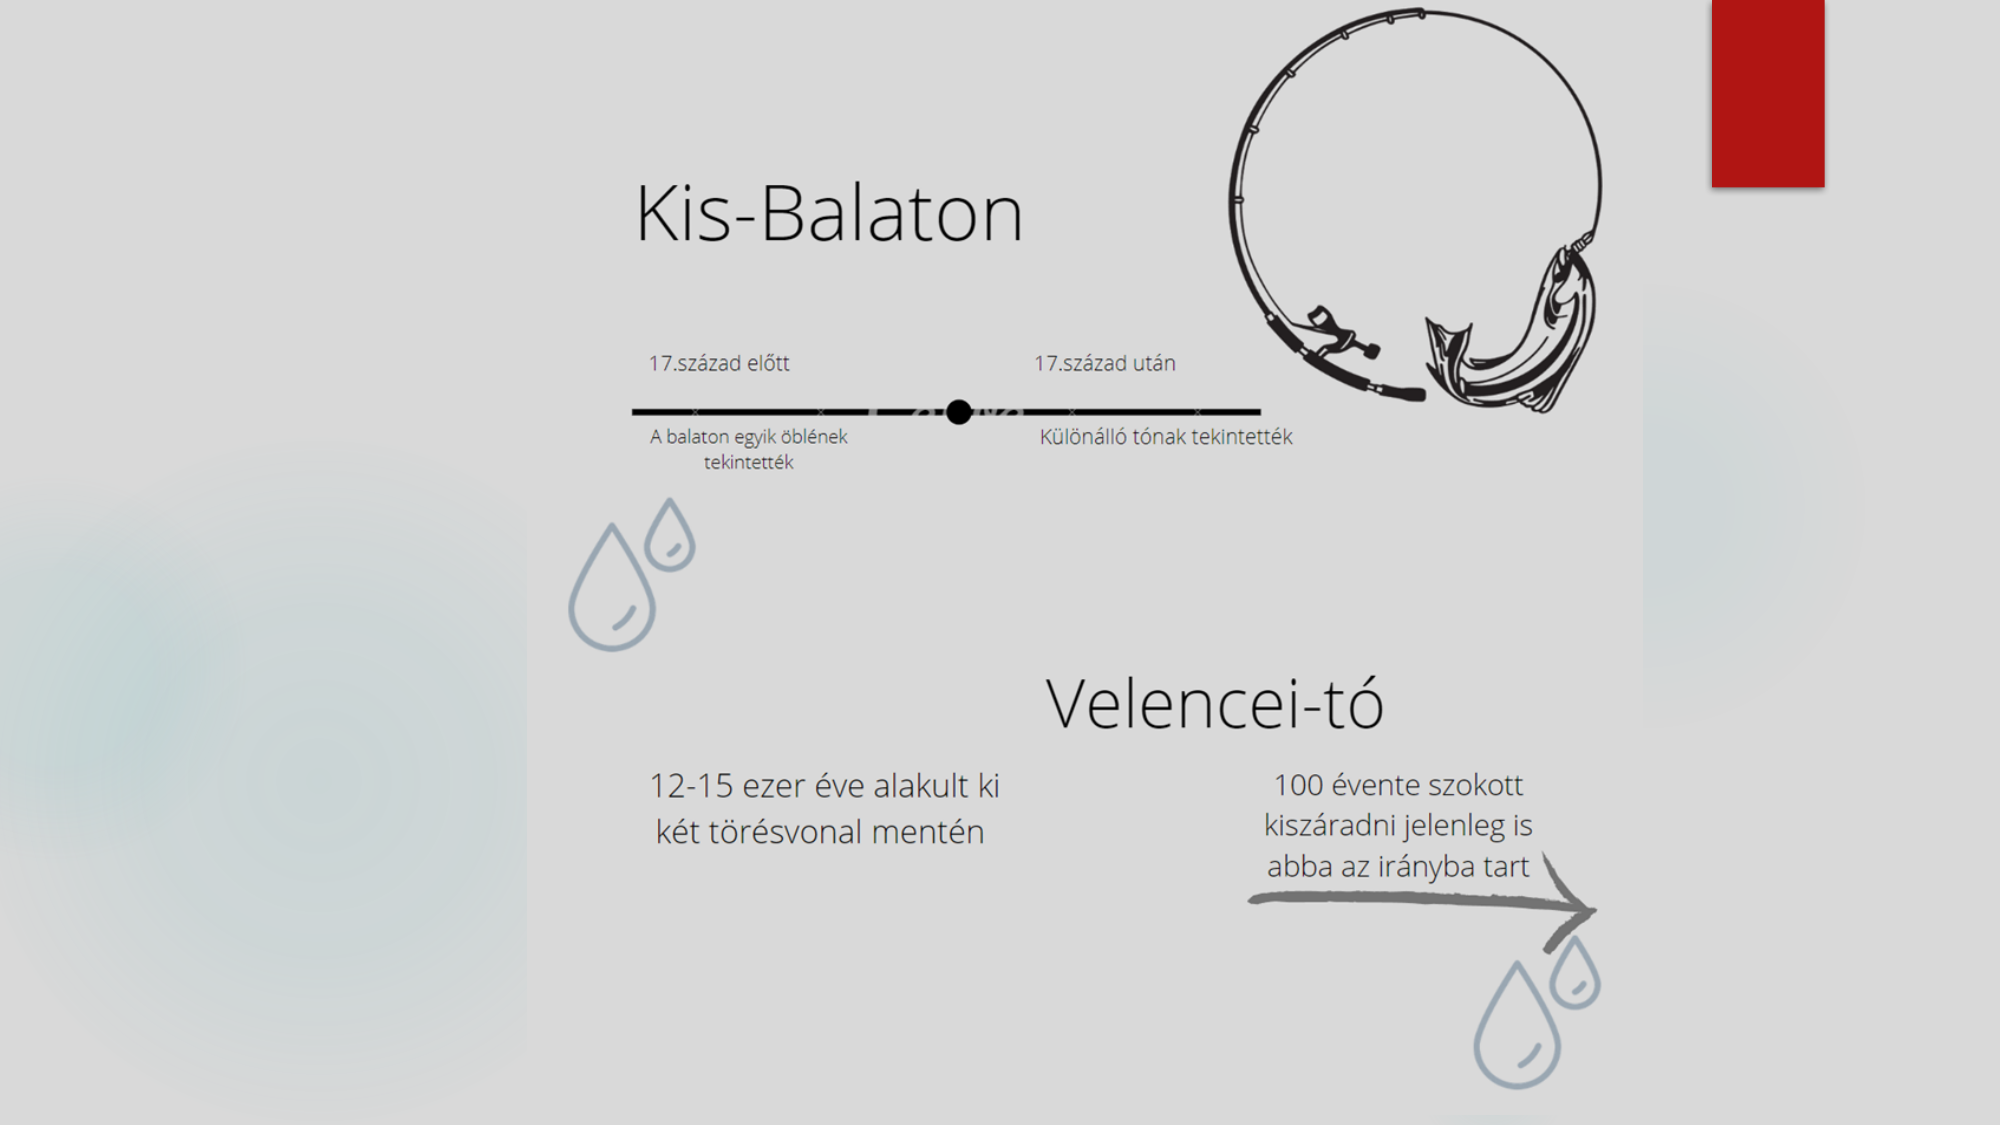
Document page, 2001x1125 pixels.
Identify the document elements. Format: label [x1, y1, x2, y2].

picture [0, 0, 1643, 1125]
